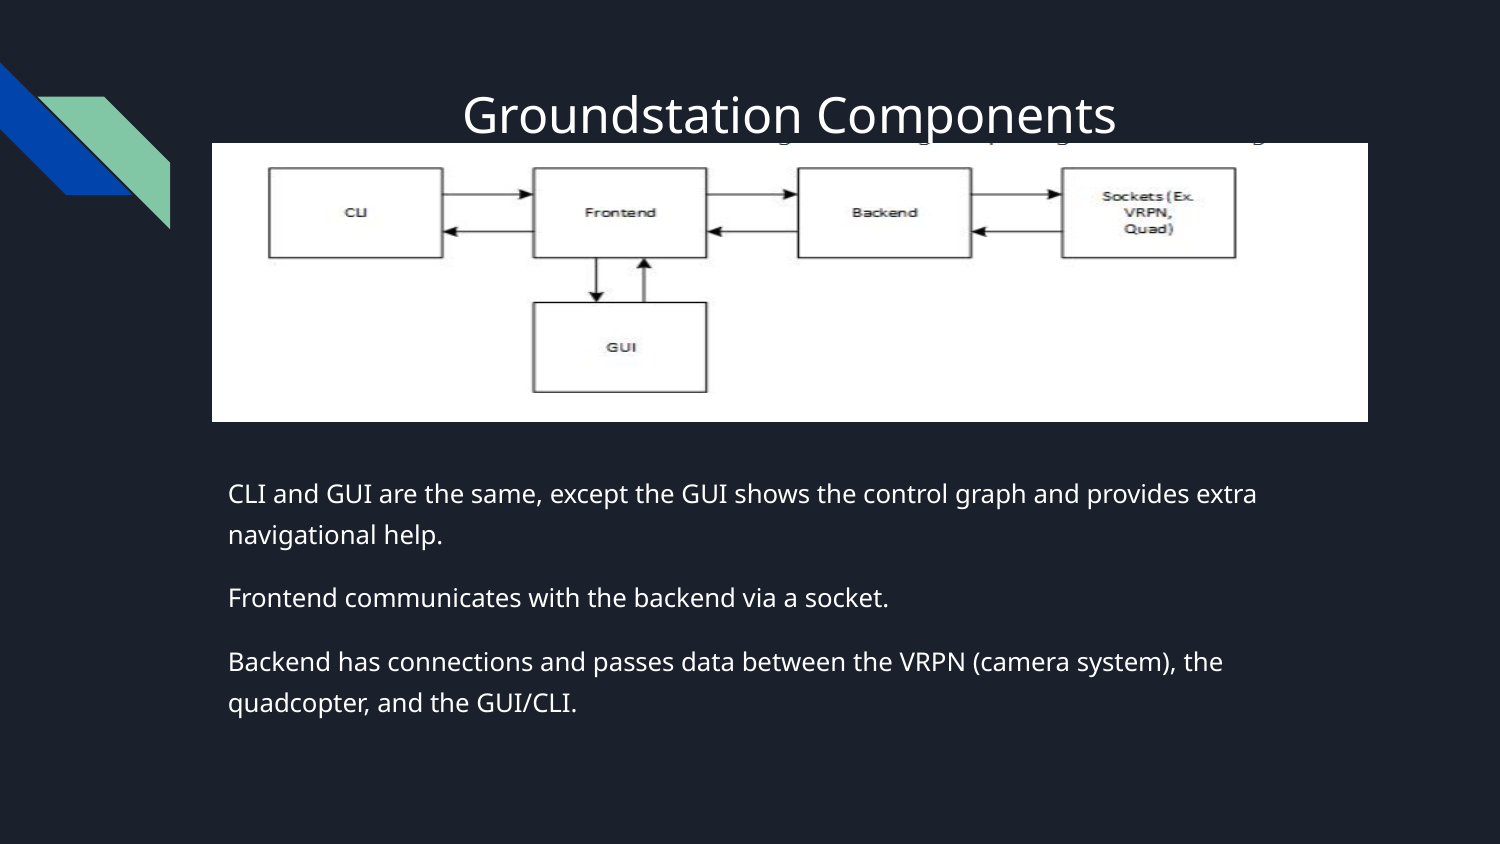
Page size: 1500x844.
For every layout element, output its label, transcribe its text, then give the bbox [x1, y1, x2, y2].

list CLI and GUI are the same, except the GUI shows the control graph and provides extra navigational help. Frontend communicates with the backend via a socket. Backend has connections and passes data between the VRPN (camera system), the quadcopter, and the GUI/CLI. [212, 456, 1368, 735]
title Groundstation Components [212, 64, 1368, 142]
picture [212, 142, 1368, 423]
